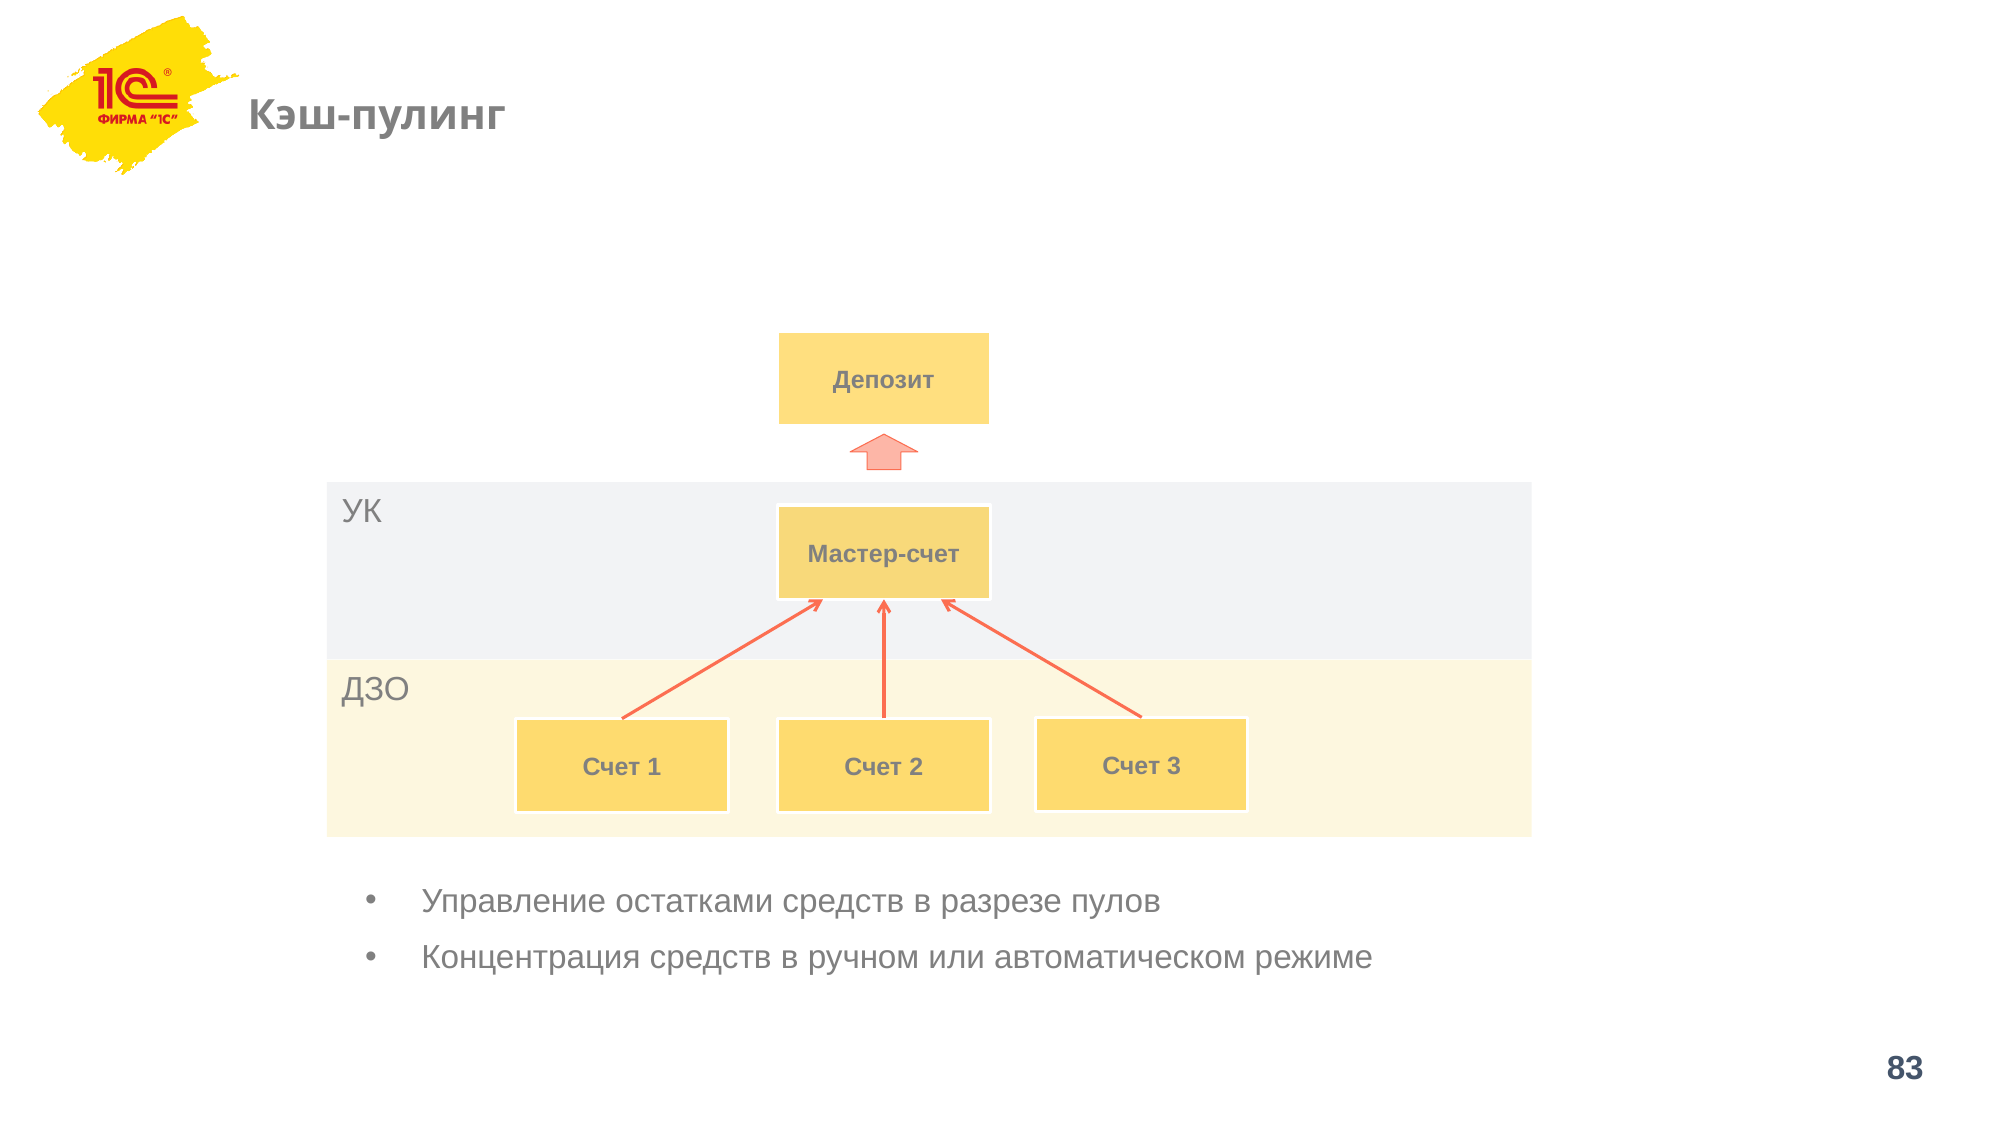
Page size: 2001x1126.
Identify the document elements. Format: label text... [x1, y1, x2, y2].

text_box Счет 2 [777, 718, 991, 813]
text_box Депозит [777, 331, 991, 426]
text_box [621, 599, 823, 719]
text_box [850, 434, 918, 470]
picture [31, 11, 232, 178]
text_box Управление остатками средств в разрезе пулов Концентрация средств в ручном или автоматическом режиме [350, 871, 1532, 983]
text_box Счет 3 [1035, 717, 1248, 812]
text_box Мастер-счет [777, 505, 991, 600]
text_box УК [326, 482, 1532, 660]
text_box ДЗО [326, 660, 1532, 837]
title Кэш-пулинг [232, 7, 1863, 225]
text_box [940, 599, 1142, 718]
text_box Счет 1 [515, 718, 729, 813]
